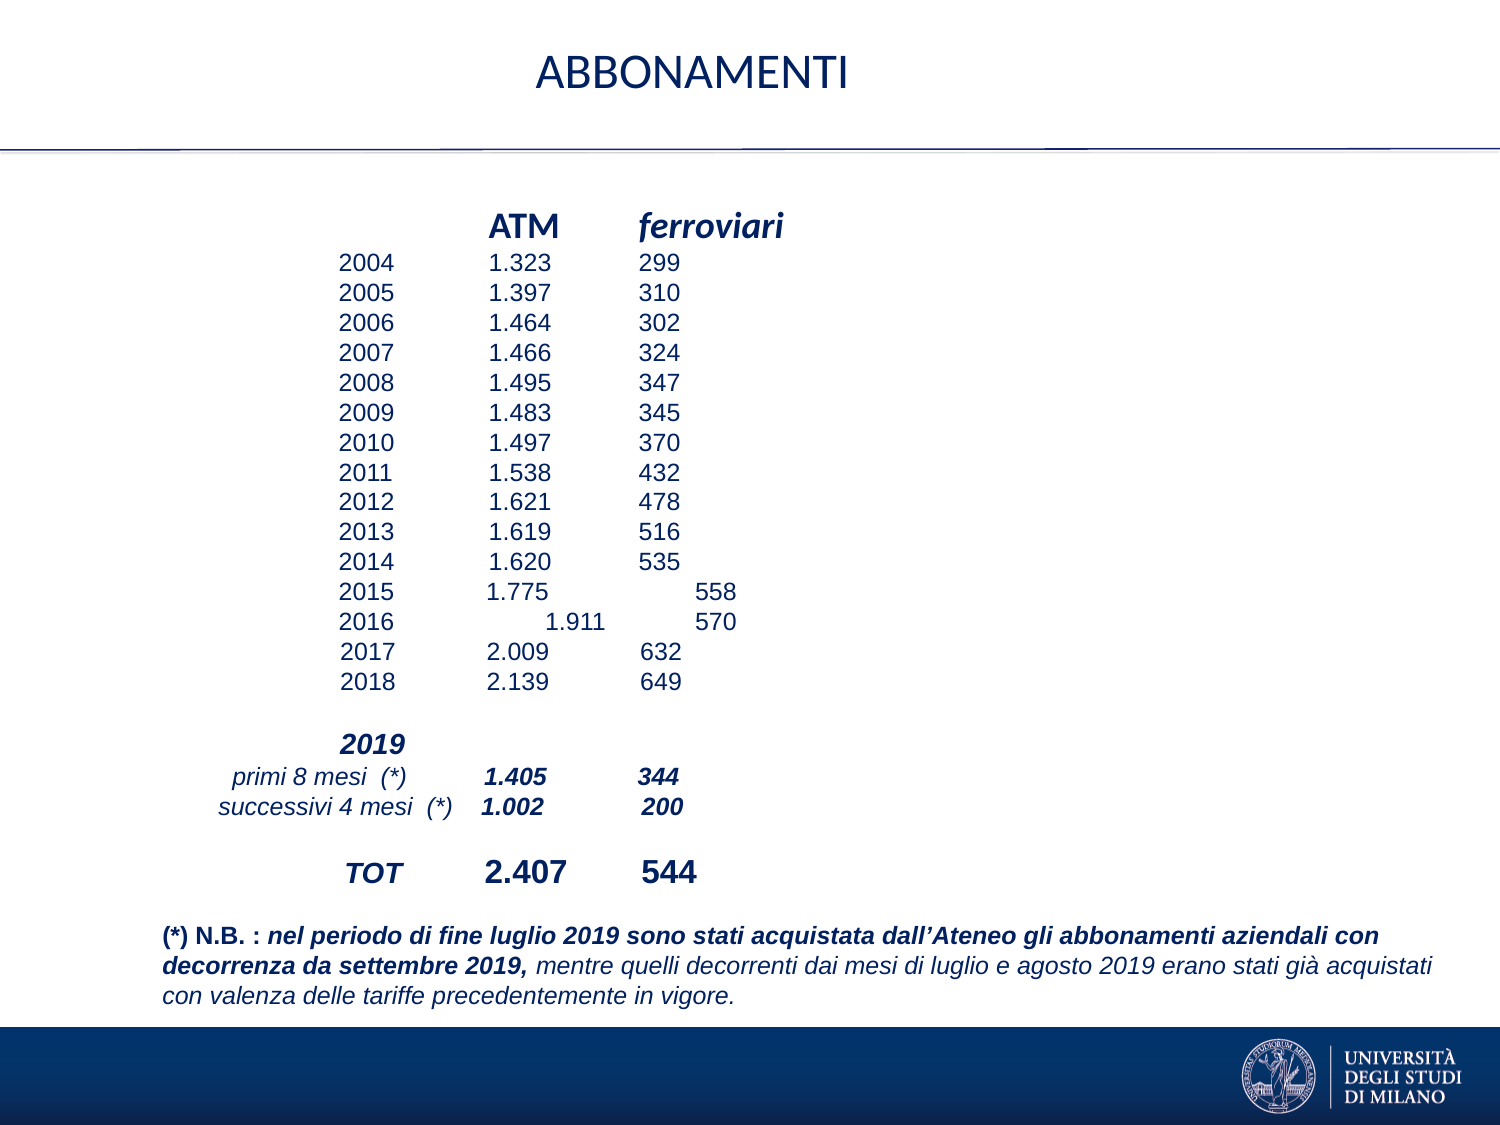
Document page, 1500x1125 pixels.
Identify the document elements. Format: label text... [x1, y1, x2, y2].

title ABBONAMENTI [17, 30, 1368, 219]
picture [0, 1027, 1500, 1125]
text_box 2017 2.009 632 2018 2.139 649 2019 primi 8 mesi (*) 1.405 344 successivi 4 mesi (*) 1.002 200 TOT 2.407 544 (*) N.B. : nel periodo di fine luglio 2019 sono stati acquistata dall’Ateneo gli abbonamenti aziendali con decorrenza da settembre 2019, mentre quelli decorrenti dai mesi di luglio e agosto 2019 erano stati già acquistati con valenza delle tariffe precedentemente in vigore. [147, 597, 1459, 1017]
text_box ATM ferroviari 2004 1.323 299 2005 1.397 310 2006 1.464 302 2007 1.466 324 2008 1.495 347 2009 1.483 345 2010 1.497 370 2011 1.538 432 2012 1.621 478 2013 1.619 516 2014 1.620 535 1.775 558 1.911 570 [324, 148, 892, 597]
